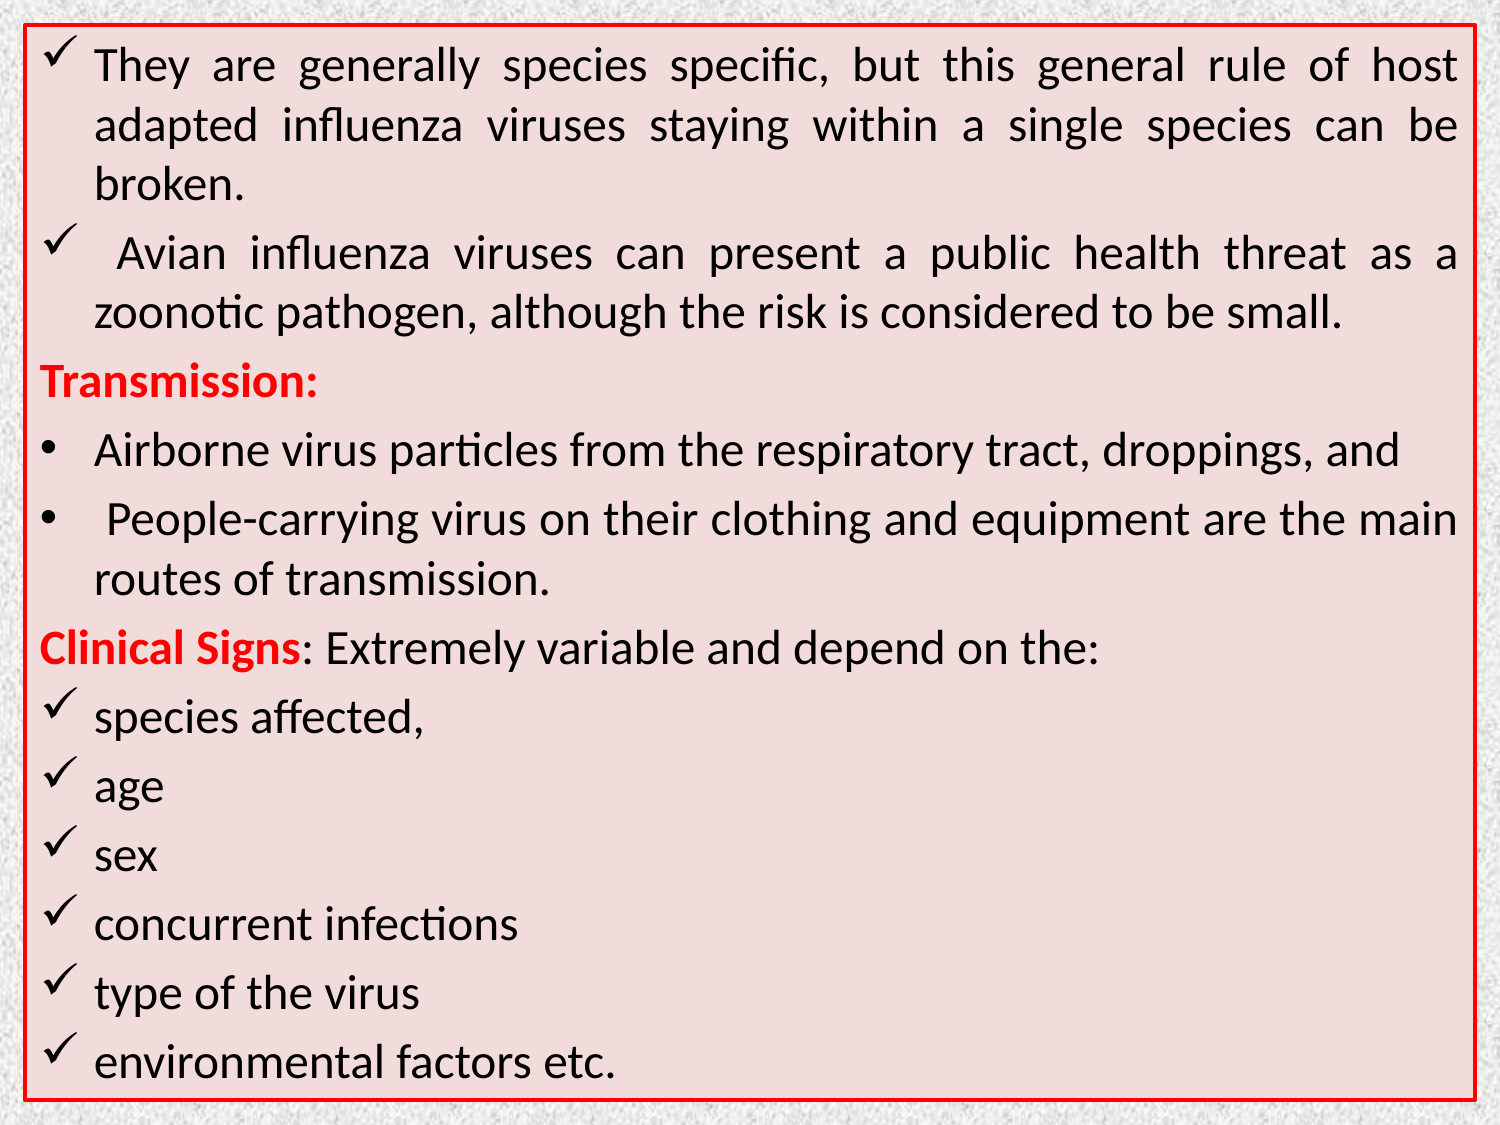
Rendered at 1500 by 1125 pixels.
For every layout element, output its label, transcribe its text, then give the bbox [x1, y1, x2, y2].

picture [0, 0, 1500, 1125]
list They are generally species specific, but this general rule of host adapted influenza viruses staying within a single species can be broken. Avian influenza viruses can present a public health threat as a zoonotic pathogen, although the risk is considered to be small. Transmission: Airborne virus particles from the respiratory tract, droppings, and People-carrying virus on their clothing and equipment are the main routes of transmission. Clinical Signs: Extremely variable and depend on the: species affected, age sex concurrent infections type of the virus environmental factors etc. [24, 24, 1475, 1100]
